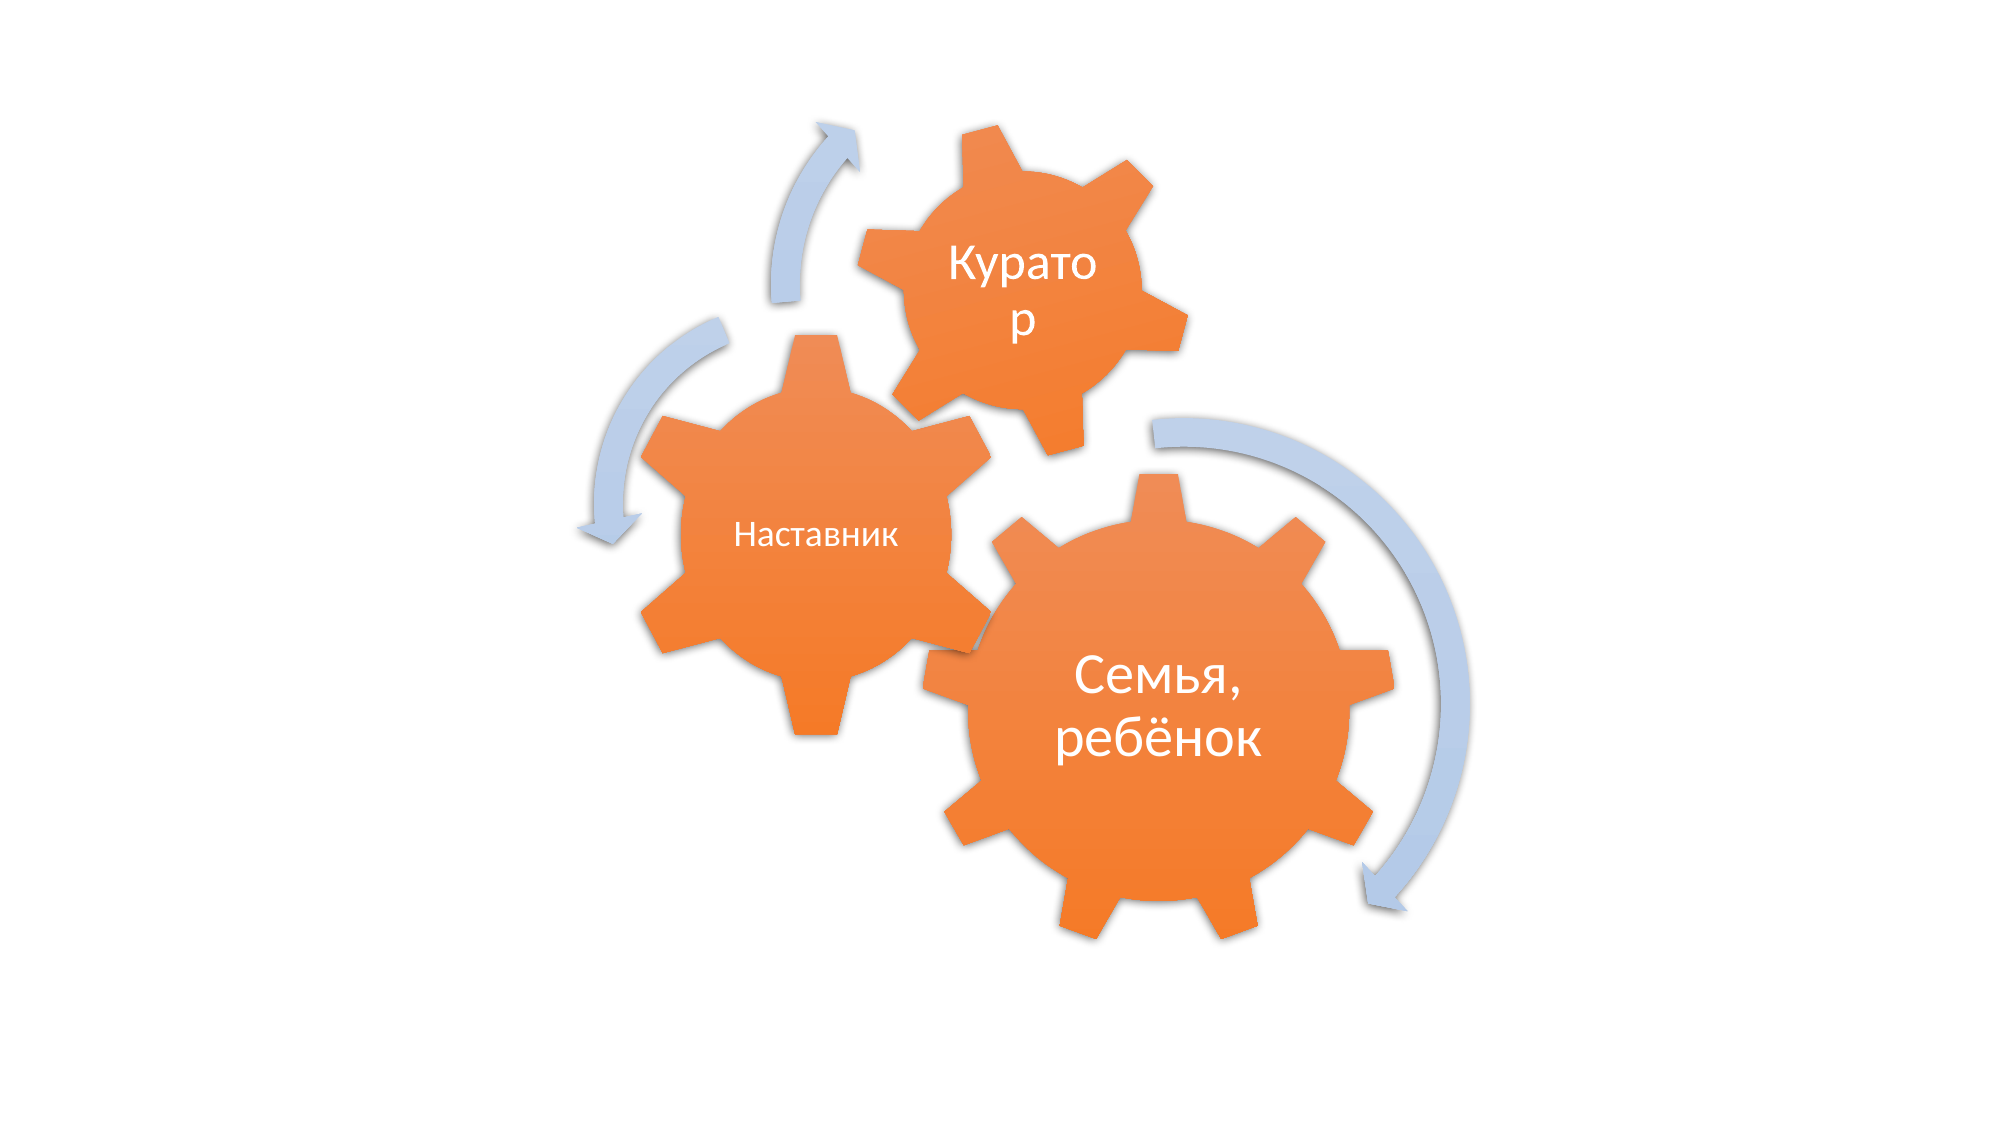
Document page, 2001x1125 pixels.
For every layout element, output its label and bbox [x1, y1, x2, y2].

list [367, 82, 1547, 949]
